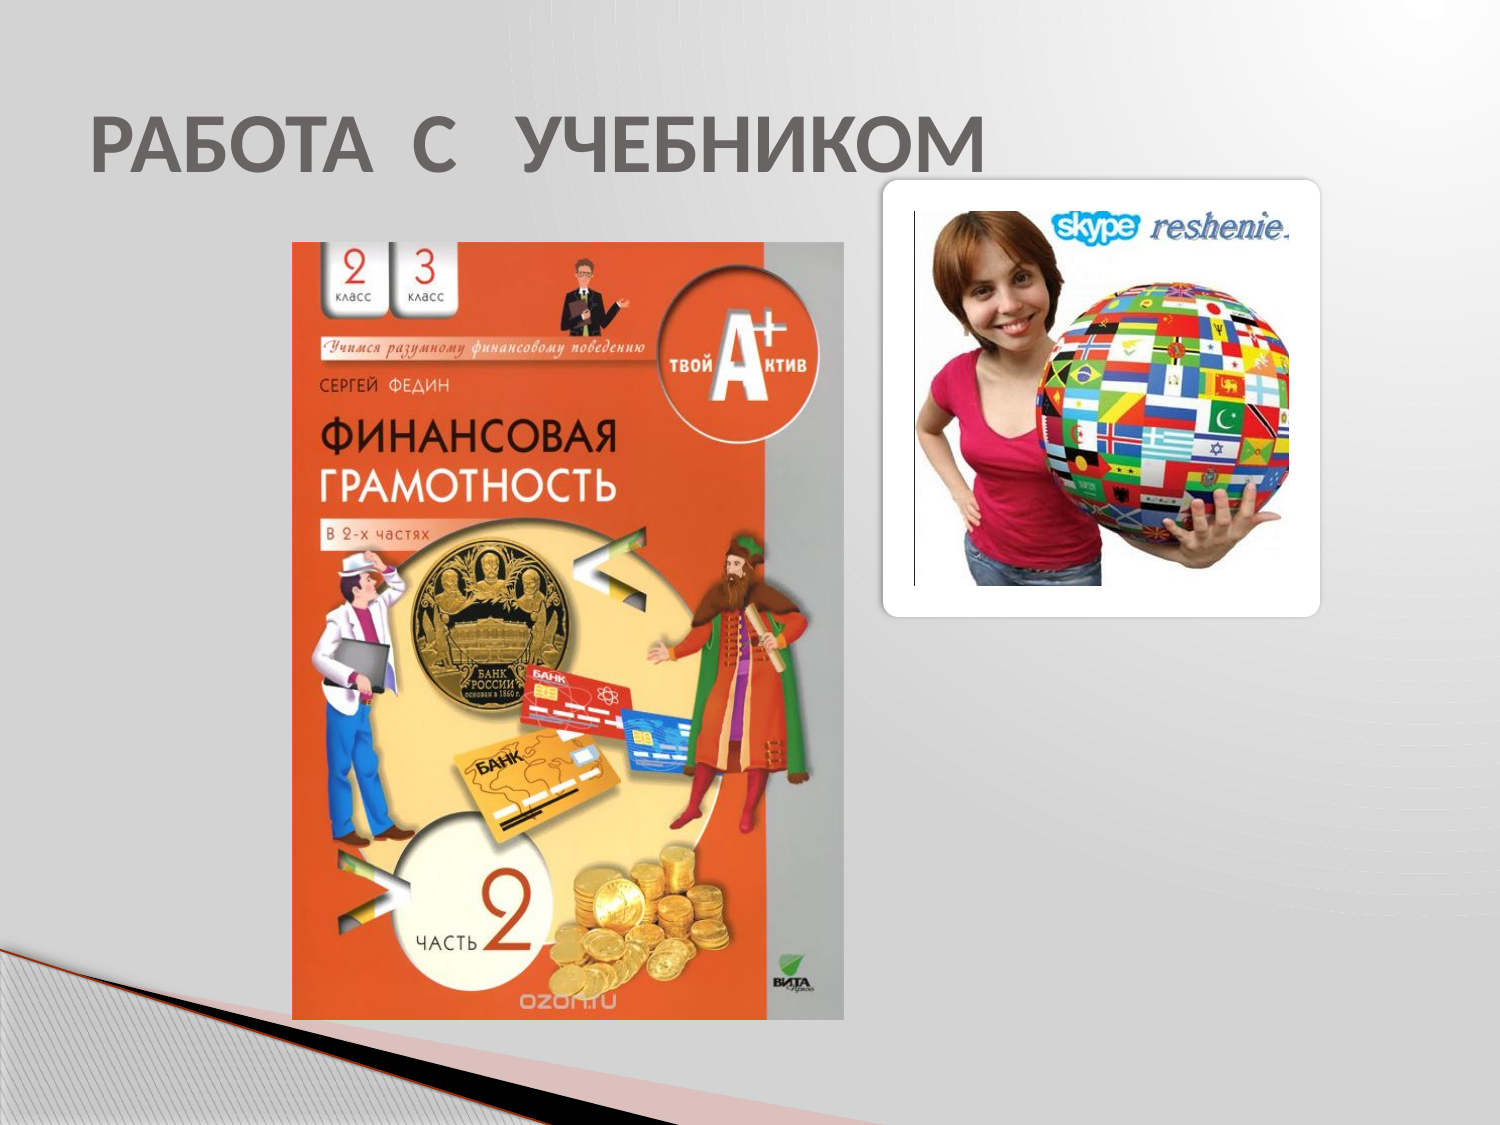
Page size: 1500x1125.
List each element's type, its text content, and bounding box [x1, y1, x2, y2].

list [295, 245, 843, 1019]
picture [914, 211, 1289, 586]
title РАБОТА С УЧЕБНИКОМ [75, 45, 1425, 233]
